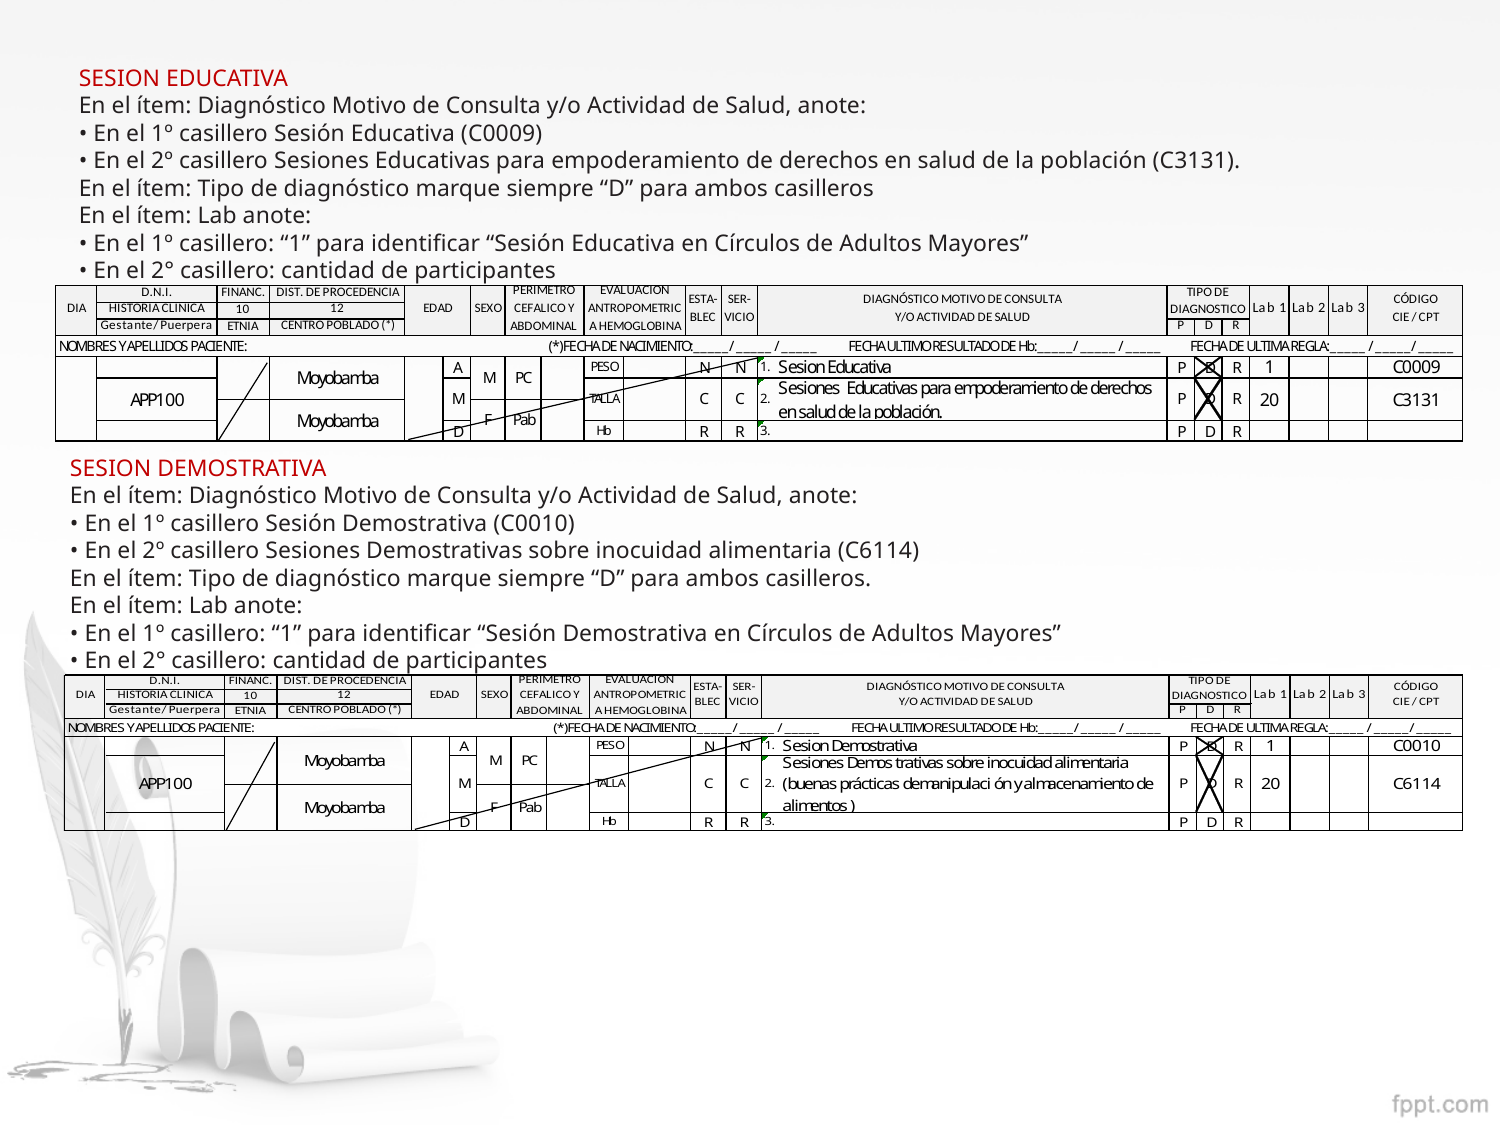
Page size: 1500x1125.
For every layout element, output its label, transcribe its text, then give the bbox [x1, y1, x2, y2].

picture [55, 285, 1465, 443]
text_box SESION DEMOSTRATIVA En el ítem: Diagnóstico Motivo de Consulta y/o Actividad de Salud, anote: • En el 1º casillero Sesión Demostrativa (C0010) • En el 2º casillero Sesiones Demostrativas sobre inocuidad alimentaria (C6114) En el ítem: Tipo de diagnóstico marque siempre “D” para ambos casilleros. En el ítem: Lab anote: • En el 1º casillero: “1” para identificar “Sesión Demostrativa en Círculos de Adultos Mayores” • En el 2° casillero: cantidad de participantes [55, 446, 1423, 681]
text_box SESION EDUCATIVA En el ítem: Diagnóstico Motivo de Consulta y/o Actividad de Salud, anote: • En el 1º casillero Sesión Educativa (C0009) • En el 2º casillero Sesiones Educativas para empoderamiento de derechos en salud de la población (C3131). En el ítem: Tipo de diagnóstico marque siempre “D” para ambos casilleros En el ítem: Lab anote: • En el 1º casillero: “1” para identificar “Sesión Educativa en Círculos de Adultos Mayores” • En el 2° casillero: cantidad de participantes [63, 56, 1414, 285]
picture [63, 674, 1465, 833]
